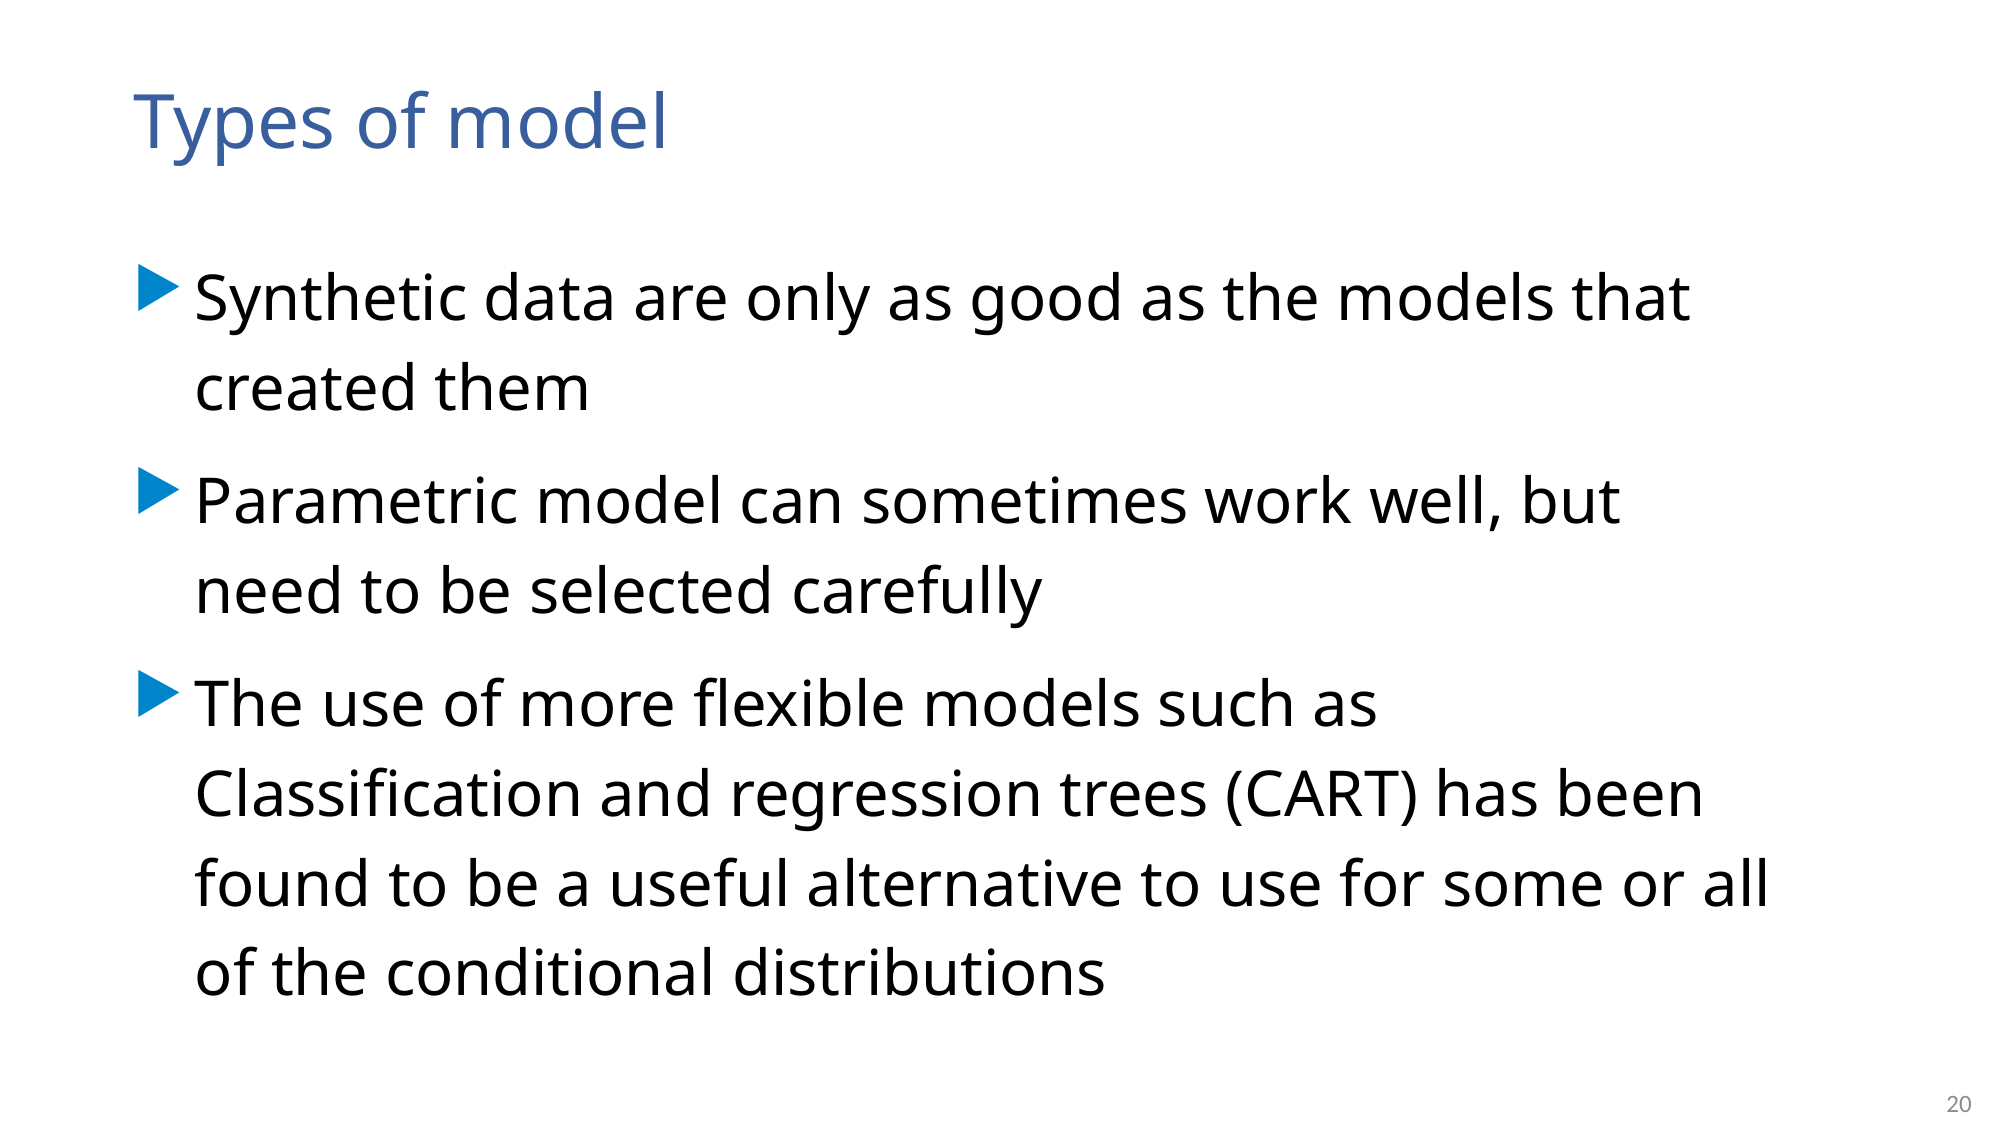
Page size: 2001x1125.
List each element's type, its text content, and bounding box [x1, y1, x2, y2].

title Types of model [118, 59, 1919, 178]
text_box 20 [1536, 1072, 1987, 1125]
list Synthetic data are only as good as the models that created them Parametric model can sometimes work well, but need to be selected carefully The use of more flexible models such as Classification and regression trees (CART) has been found to be a useful alternative to use for some or all of the conditional distributions [118, 236, 1797, 1023]
